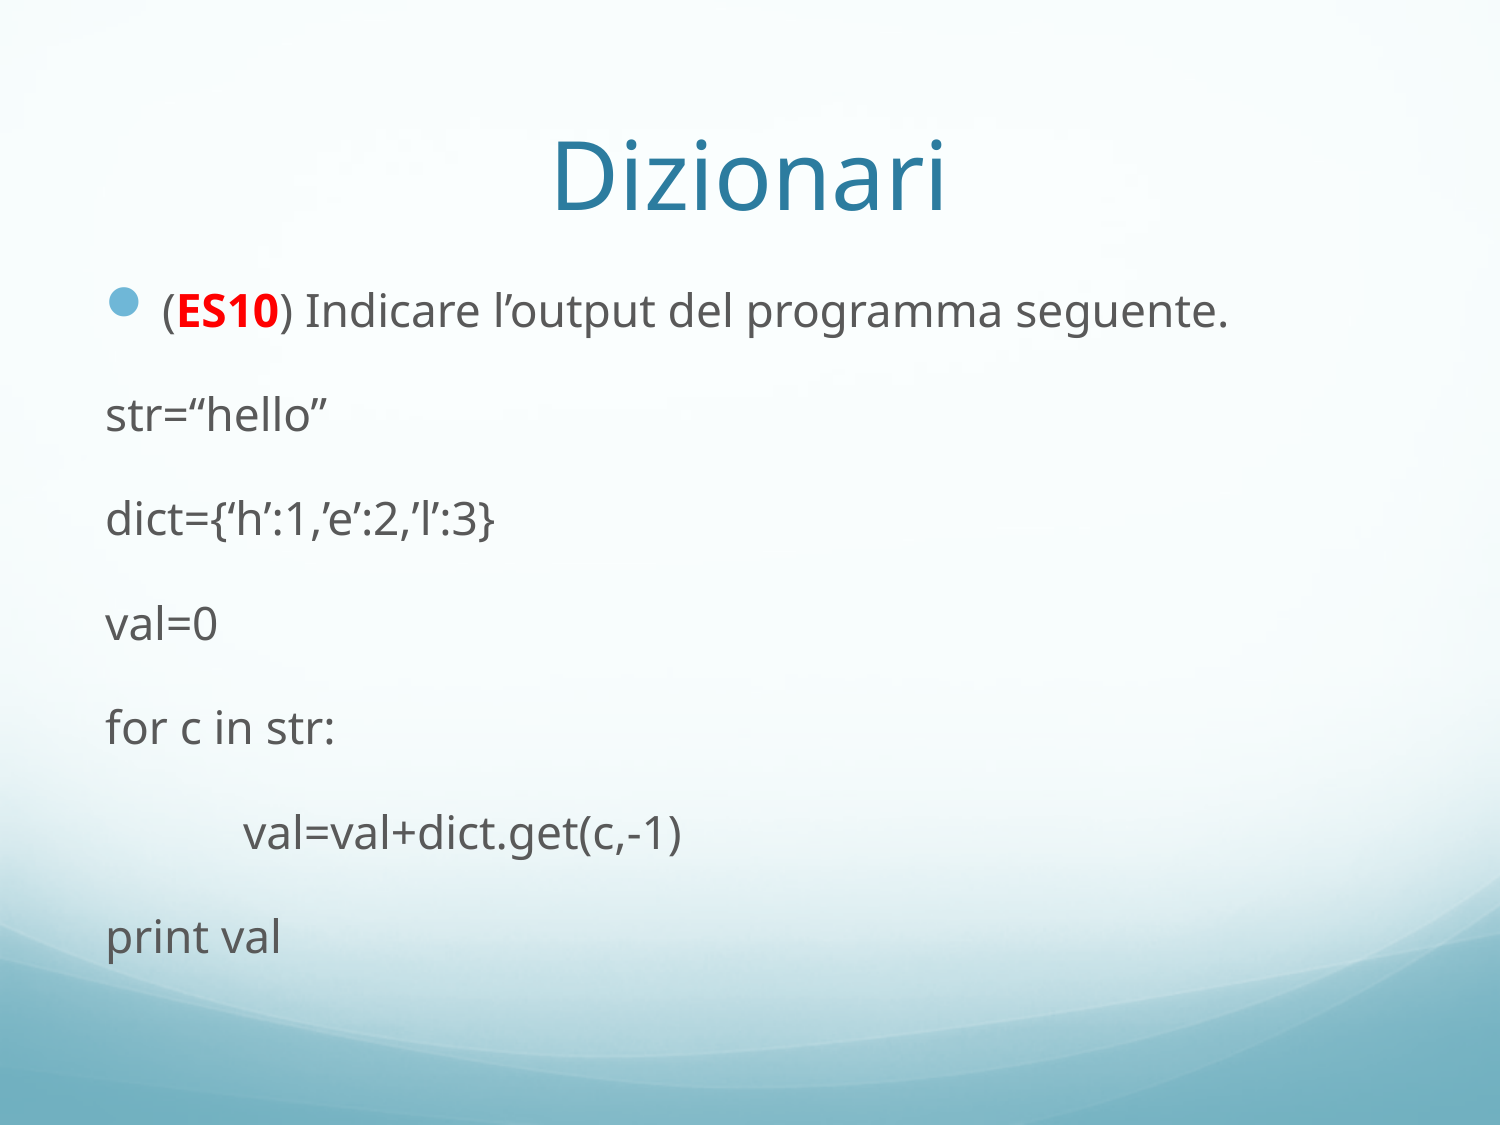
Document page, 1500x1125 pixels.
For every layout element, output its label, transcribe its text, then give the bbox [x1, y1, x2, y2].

list (ES10) Indicare l’output del programma seguente. str=“hello” dict={‘h’:1,’e’:2,’l’:3} val=0 for c in str: val=val+dict.get(c,-1) print val [90, 262, 1410, 975]
title Dizionari [90, 17, 1410, 237]
